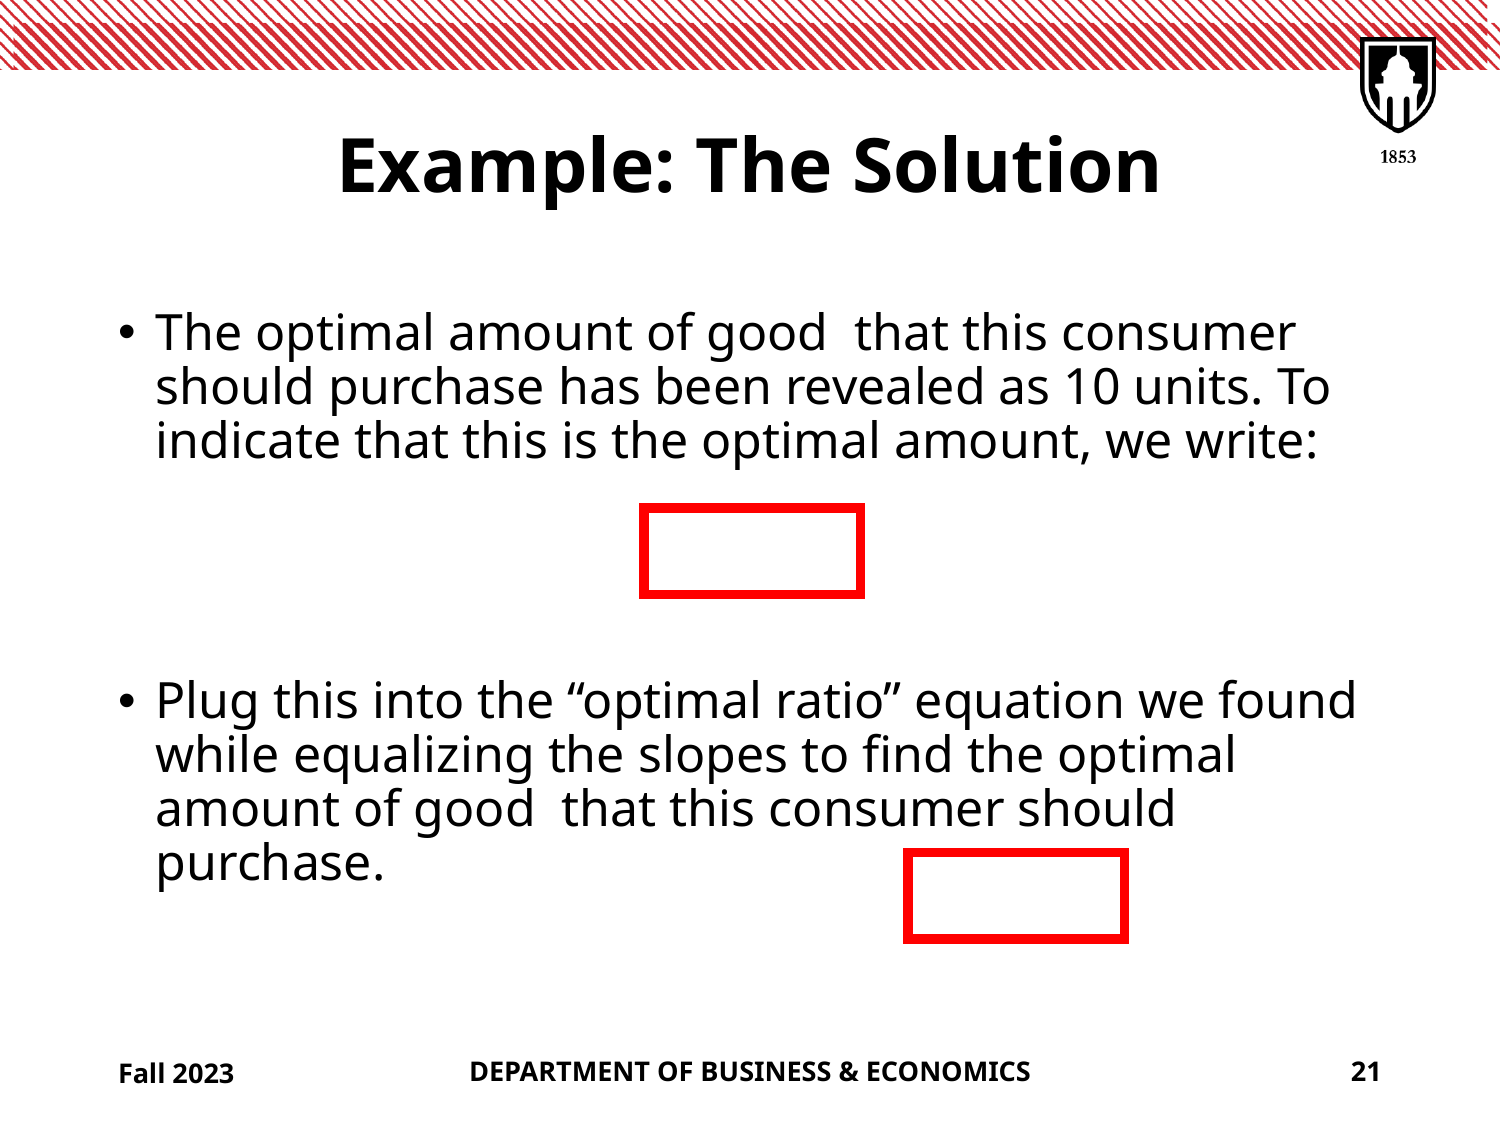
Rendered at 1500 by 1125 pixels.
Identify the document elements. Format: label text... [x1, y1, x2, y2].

slide_number 21 [1059, 1042, 1397, 1103]
footer DEPARTMENT OF BUSINESS & ECONOMICS [277, 1042, 1059, 1103]
slide_number Fall 2023 [103, 1042, 277, 1103]
picture [0, 0, 1500, 163]
text_box [643, 507, 861, 595]
text_box [907, 852, 1125, 940]
title Example: The Solution [103, 59, 1397, 278]
